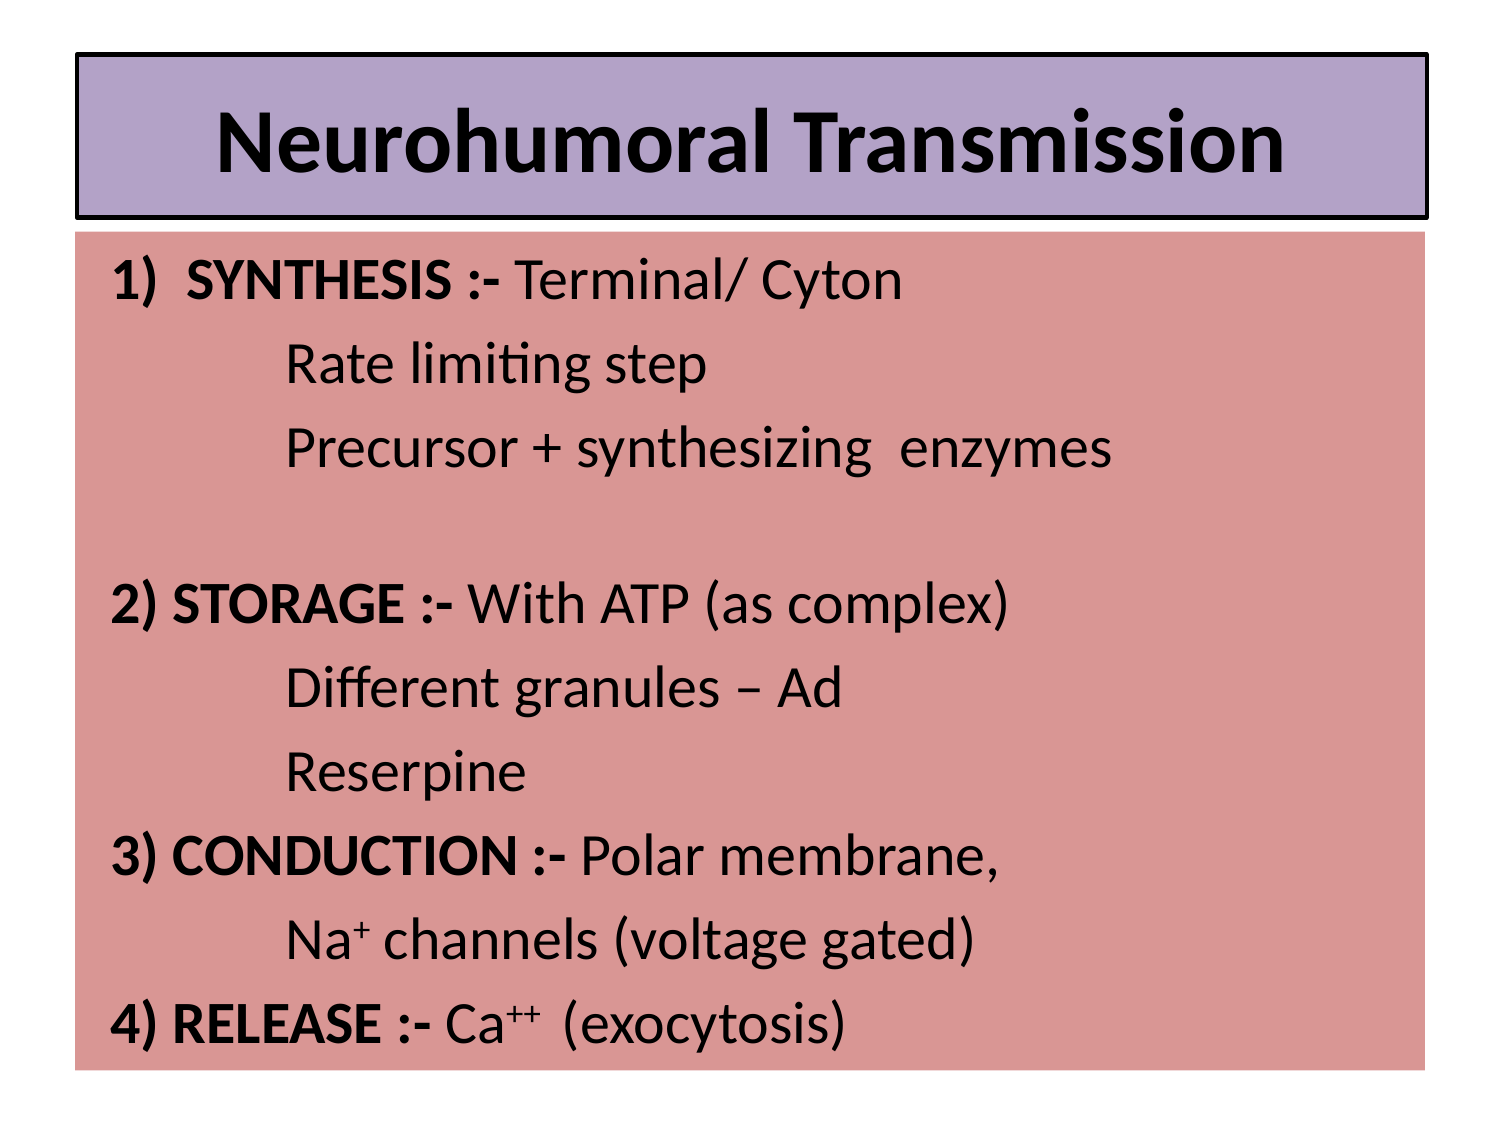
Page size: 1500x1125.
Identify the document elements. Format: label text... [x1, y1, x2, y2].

list SYNTHESIS :- Terminal/ Cyton Rate limiting step Precursor + synthesizing enzymes 2) STORAGE :- With ATP (as complex) Different granules – Ad Reserpine 3) CONDUCTION :- Polar membrane, Na+ channels (voltage gated) 4) RELEASE :- Ca++ (exocytosis) [75, 231, 1425, 1071]
title Neurohumoral Transmission [75, 52, 1429, 220]
